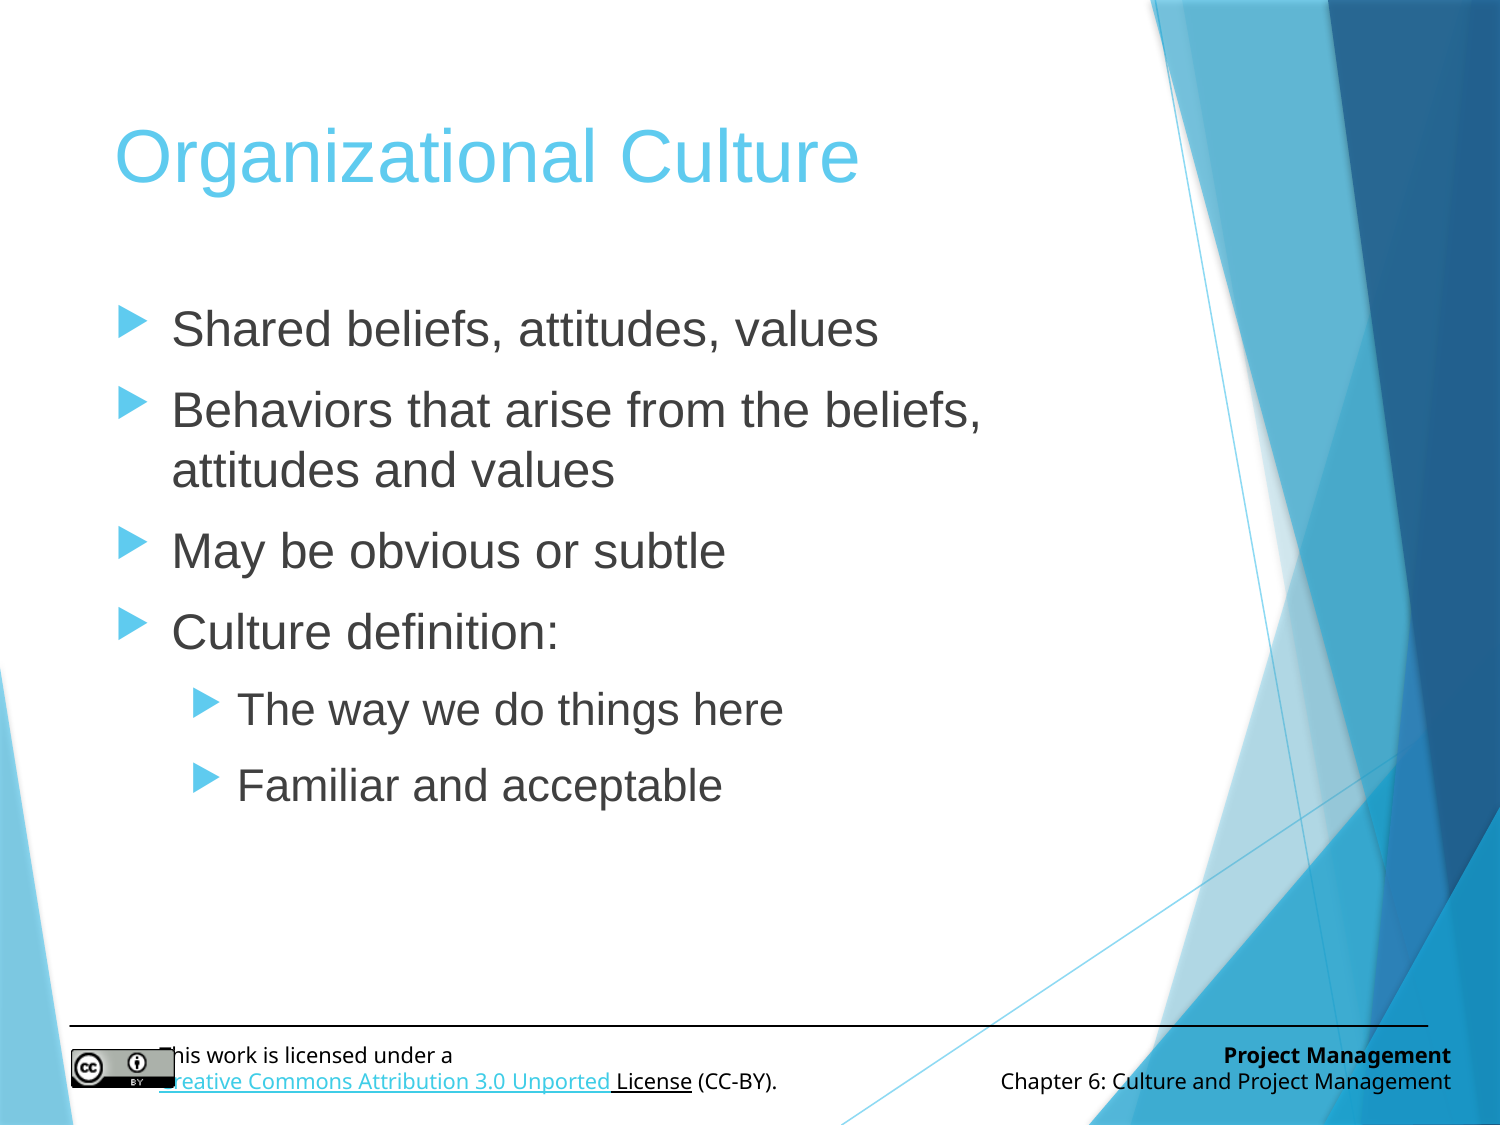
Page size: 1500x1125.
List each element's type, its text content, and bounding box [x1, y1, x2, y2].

list Shared beliefs, attitudes, values Behaviors that arise from the beliefs, attitudes and values May be obvious or subtle Culture definition: The way we do things here Familiar and acceptable [99, 289, 1142, 926]
picture [71, 1049, 175, 1088]
title Organizational Culture [99, 99, 1142, 289]
